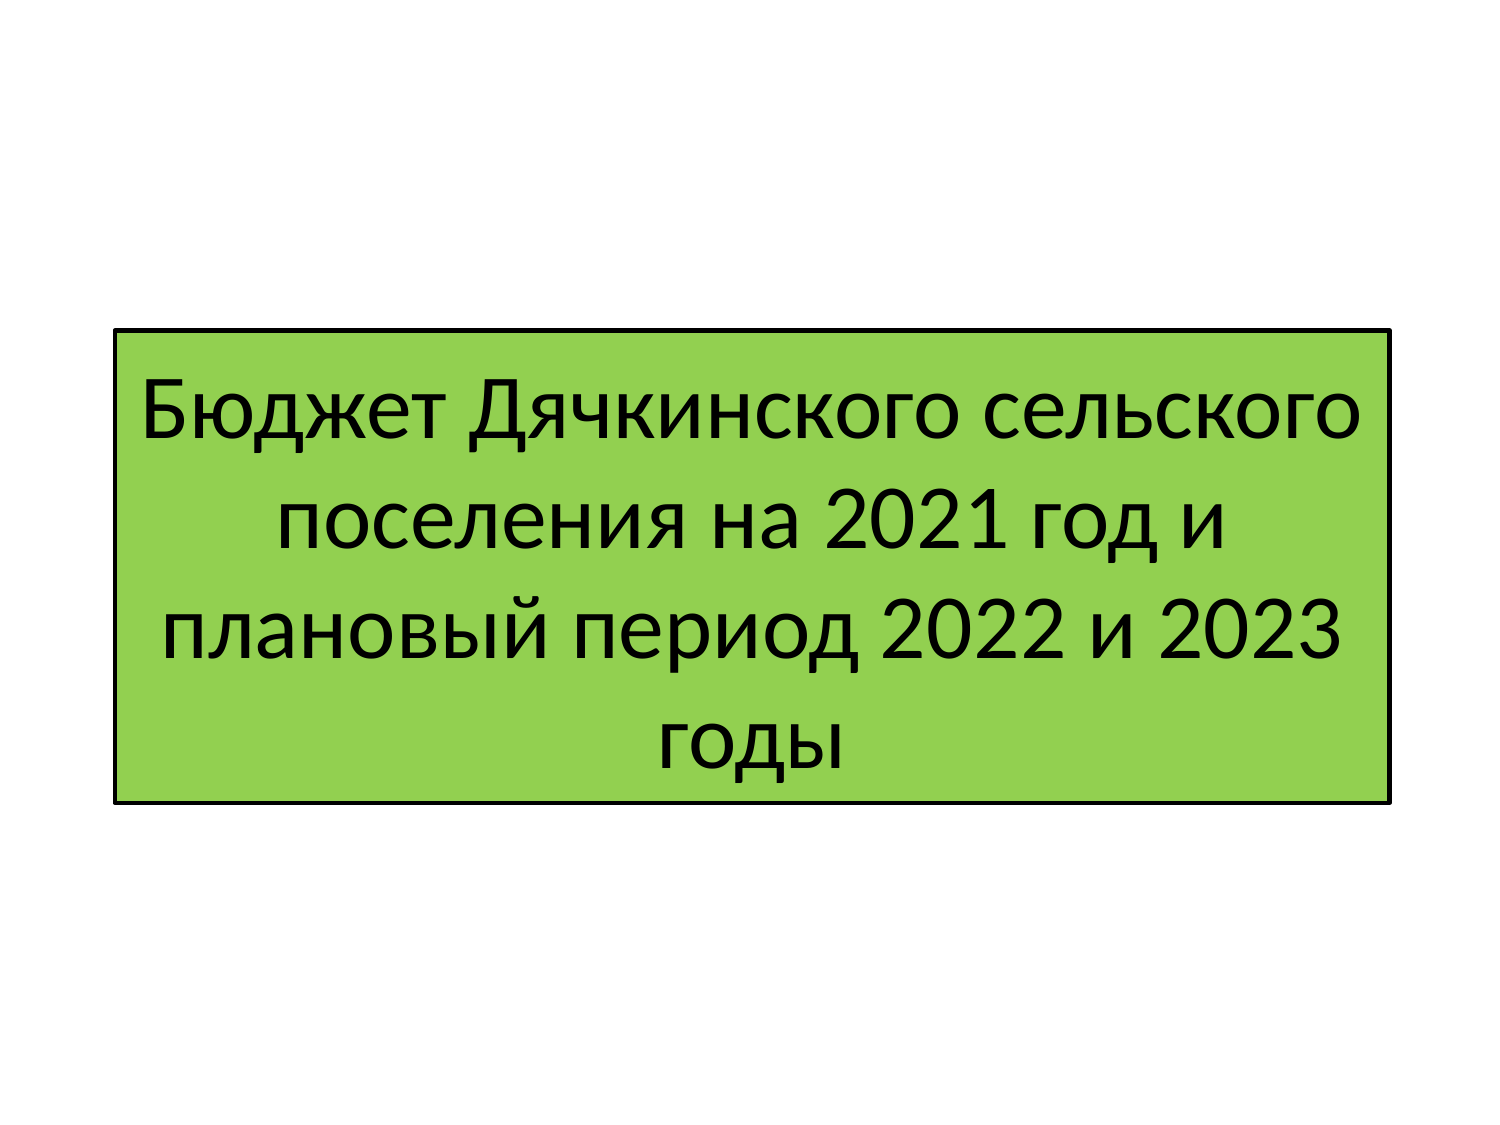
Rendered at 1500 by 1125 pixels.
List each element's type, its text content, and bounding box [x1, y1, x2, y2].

title Бюджет Дячкинского сельского поселения на 2021 год и плановый период 2022 и 2023 годы [113, 328, 1392, 805]
